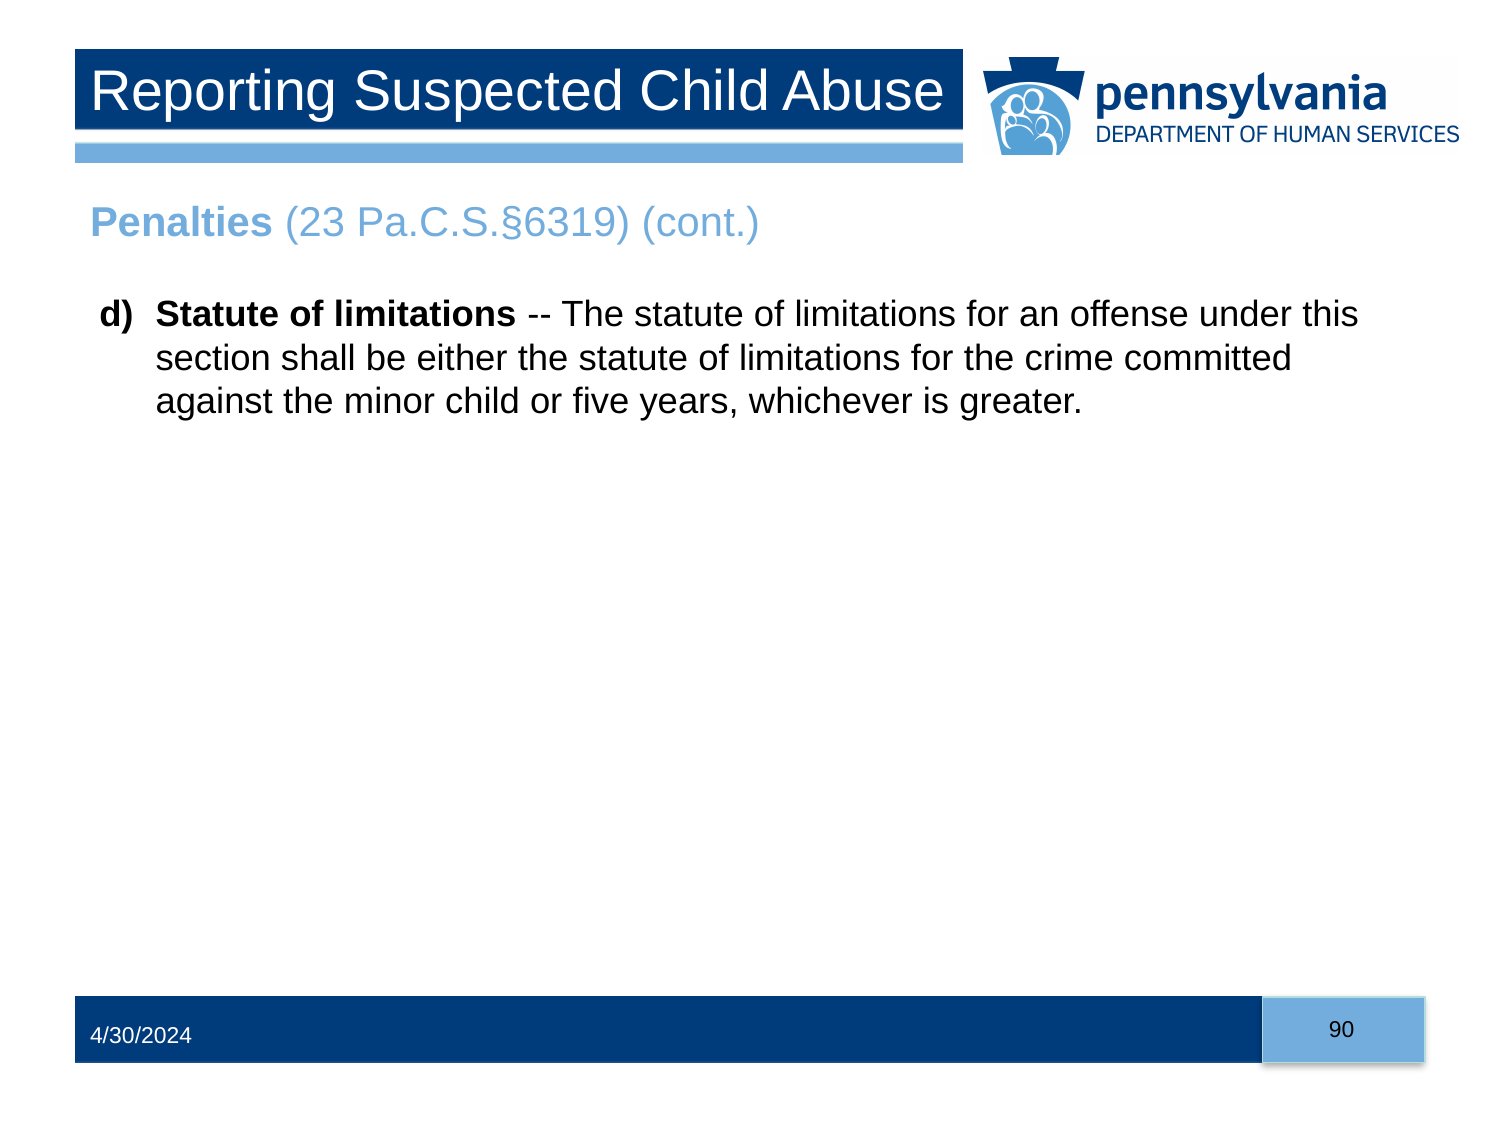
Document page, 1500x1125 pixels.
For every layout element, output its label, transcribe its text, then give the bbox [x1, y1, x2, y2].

picture [75, 125, 963, 163]
slide_number 90 [1262, 998, 1421, 1059]
picture [983, 57, 1459, 155]
list Penalties (23 Pa.C.S.§6319) (cont.) Statute of limitations -- The statute of limitations for an offense under this section shall be either the statute of limitations for the crime committed against the minor child or five years, whichever is greater. [75, 187, 1413, 999]
picture [75, 999, 1262, 1063]
title Reporting Suspected Child Abuse [75, 50, 988, 125]
